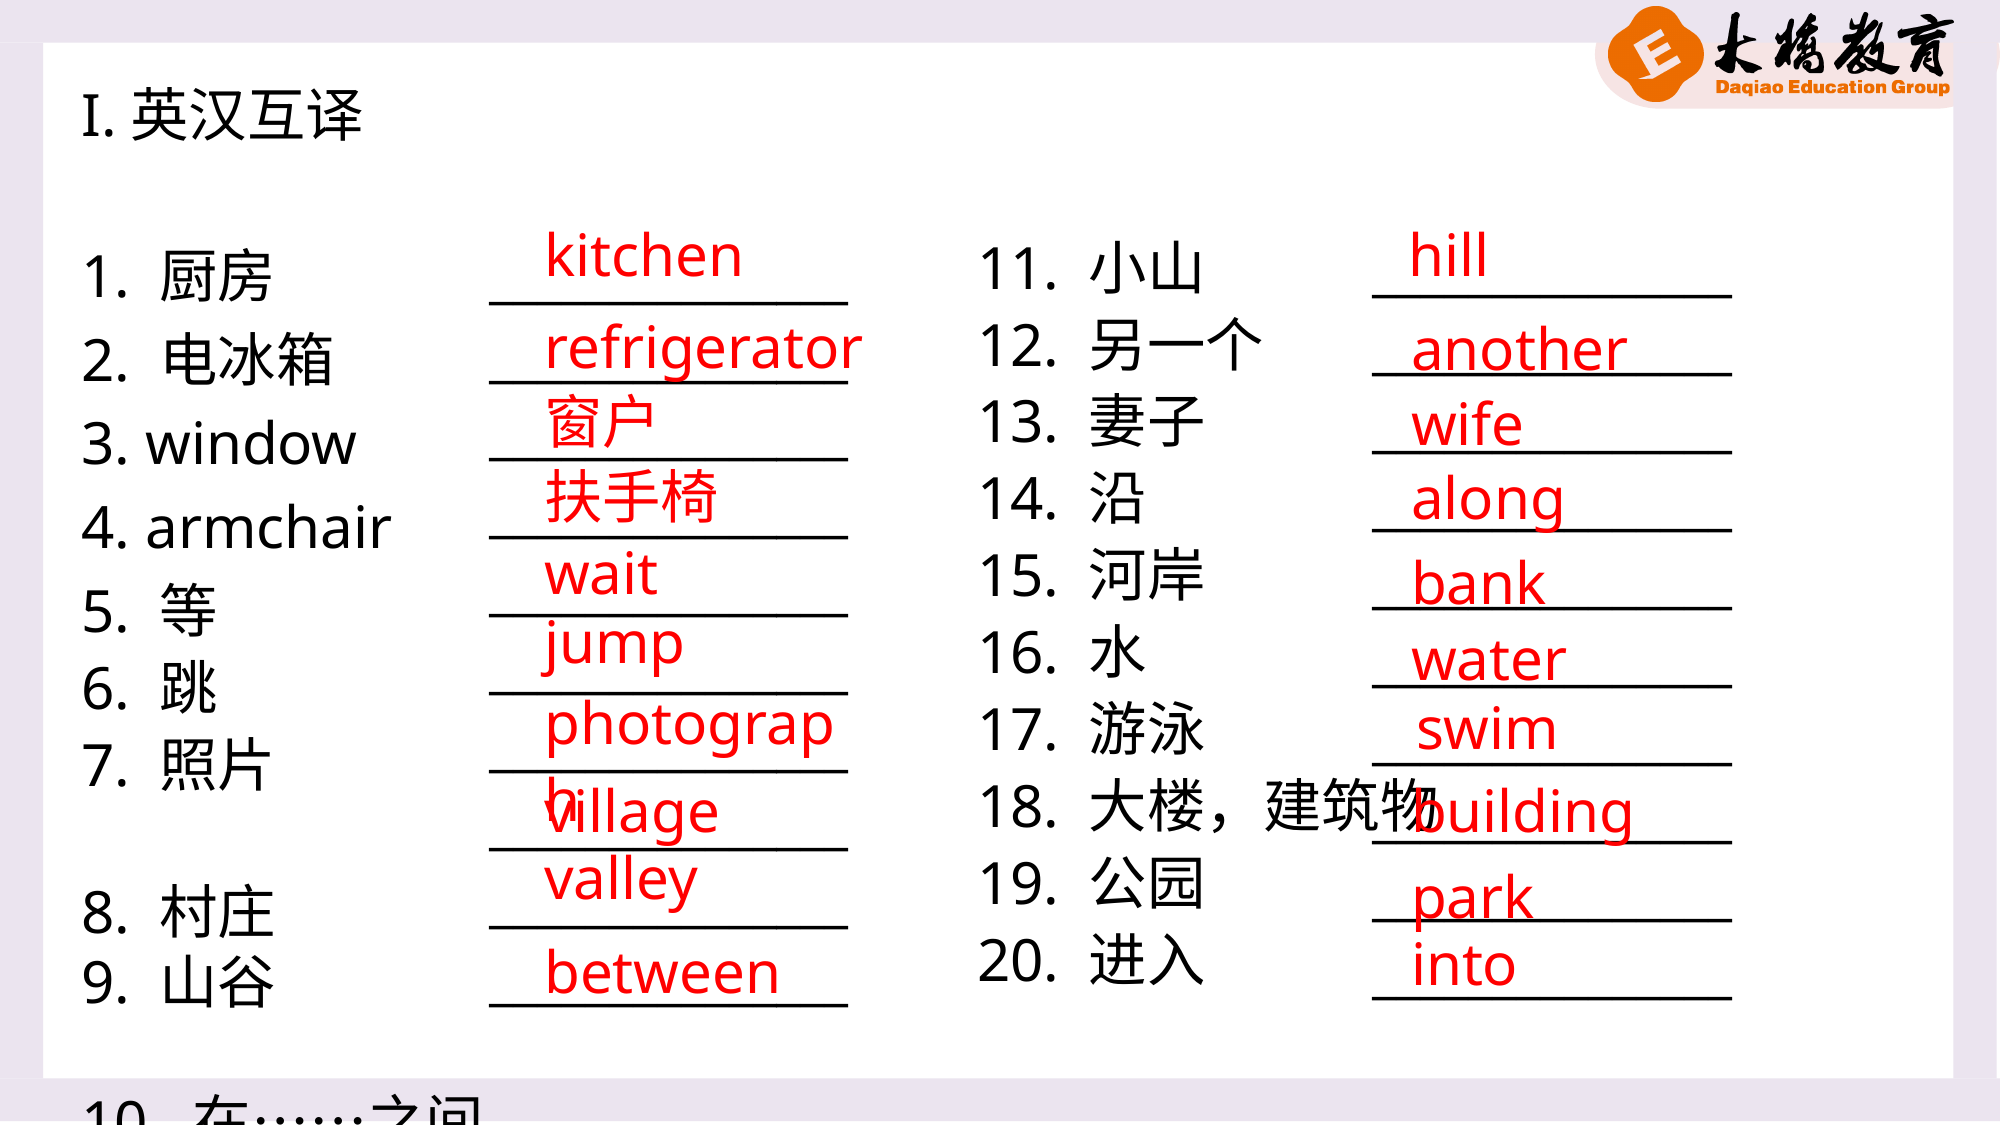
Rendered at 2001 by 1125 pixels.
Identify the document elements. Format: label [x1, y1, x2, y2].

text_box [0, 0, 2000, 1122]
picture [1608, 6, 1954, 103]
